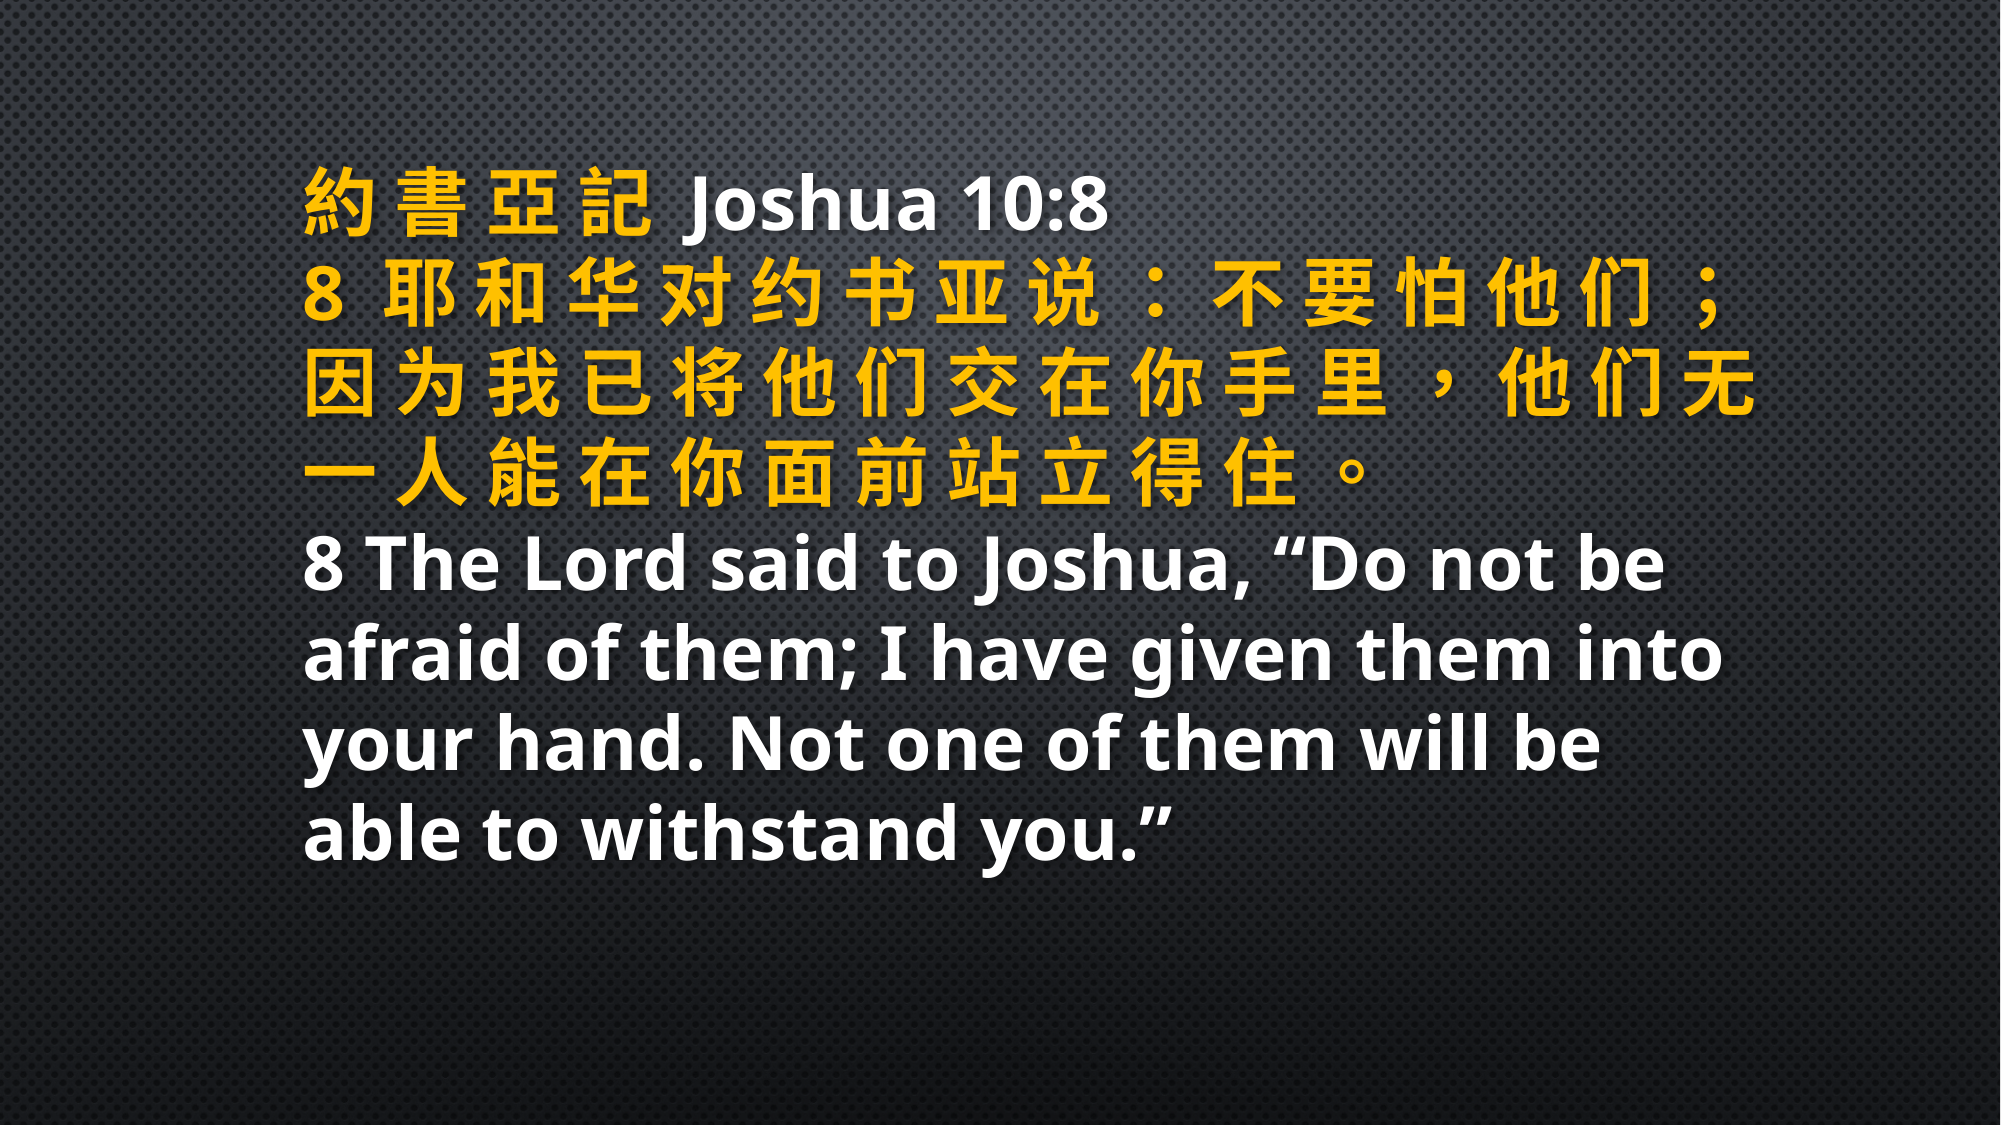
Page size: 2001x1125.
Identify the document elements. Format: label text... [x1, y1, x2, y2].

text_box 約 書 亞 記 Joshua 10:8 8 耶 和 华 对 约 书 亚 说 ： 不 要 怕 他 们 ； 因 为 我 已 将 他 们 交 在 你 手 里 ， 他 们 无 一 人 能 在 你 面 前 站 立 得 住 。 8 The Lord said to Joshua, “Do not be afraid of them; I have given them into your hand. Not one of them will be able to withstand you.” [287, 147, 1777, 883]
